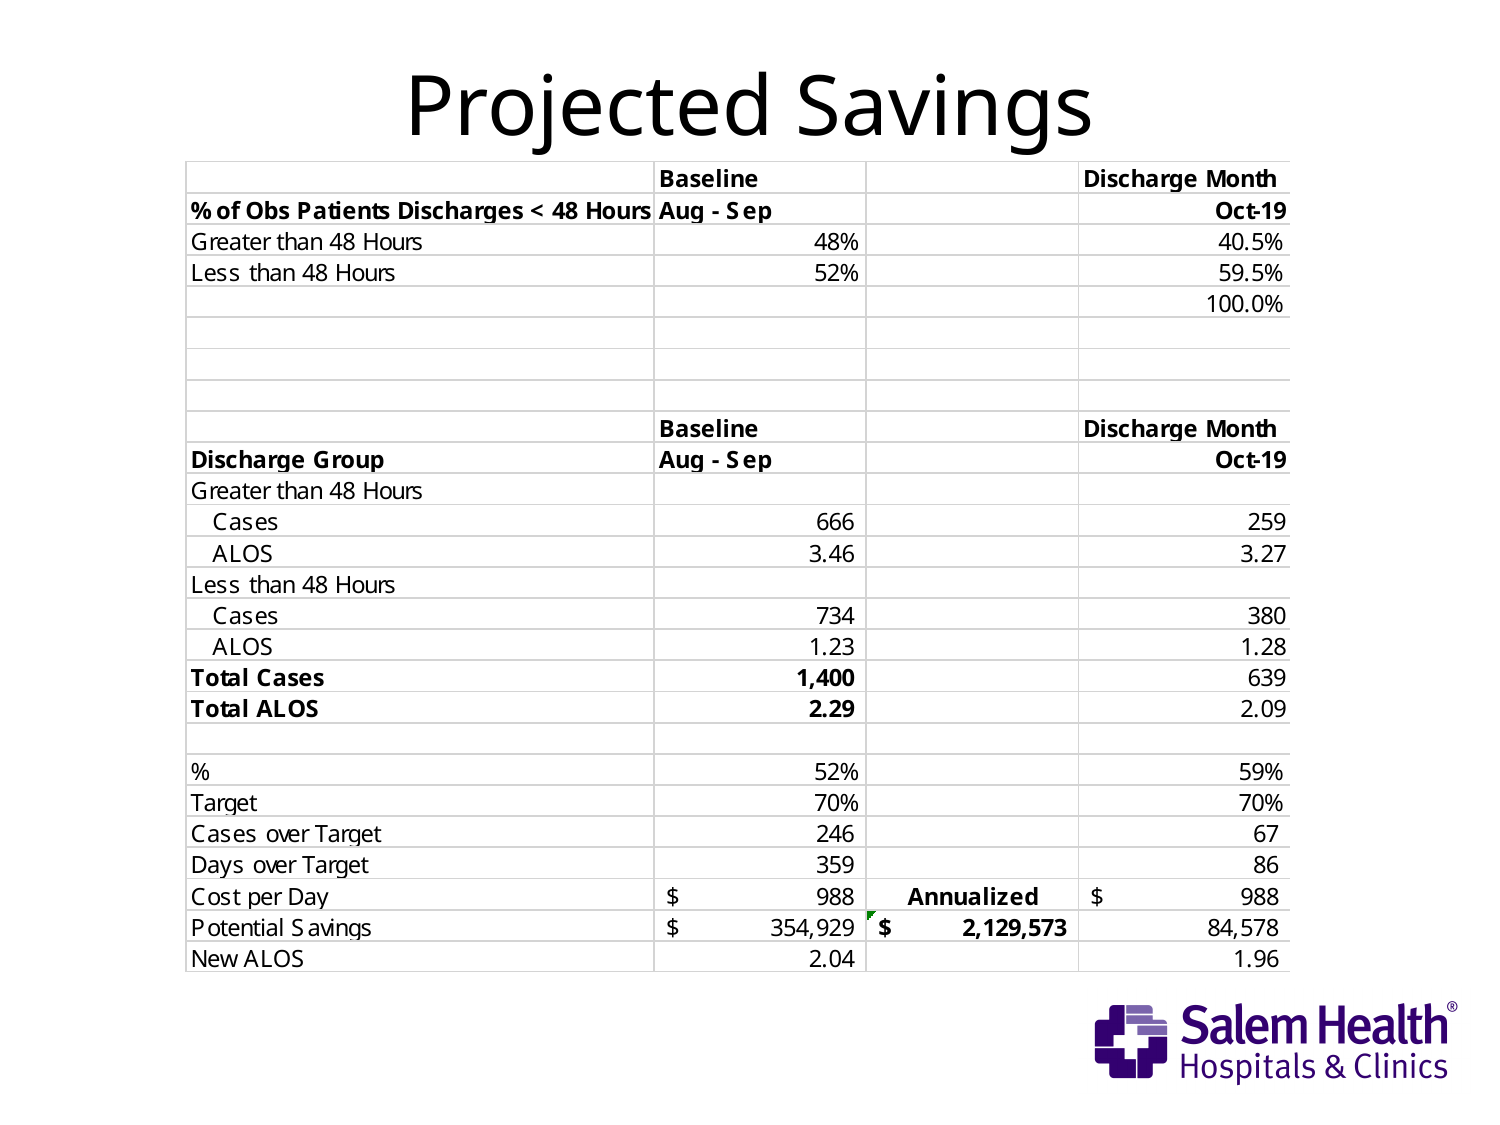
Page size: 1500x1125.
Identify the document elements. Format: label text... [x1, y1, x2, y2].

picture [1078, 988, 1471, 1094]
title Projected Savings [75, 45, 1425, 233]
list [184, 160, 1313, 999]
